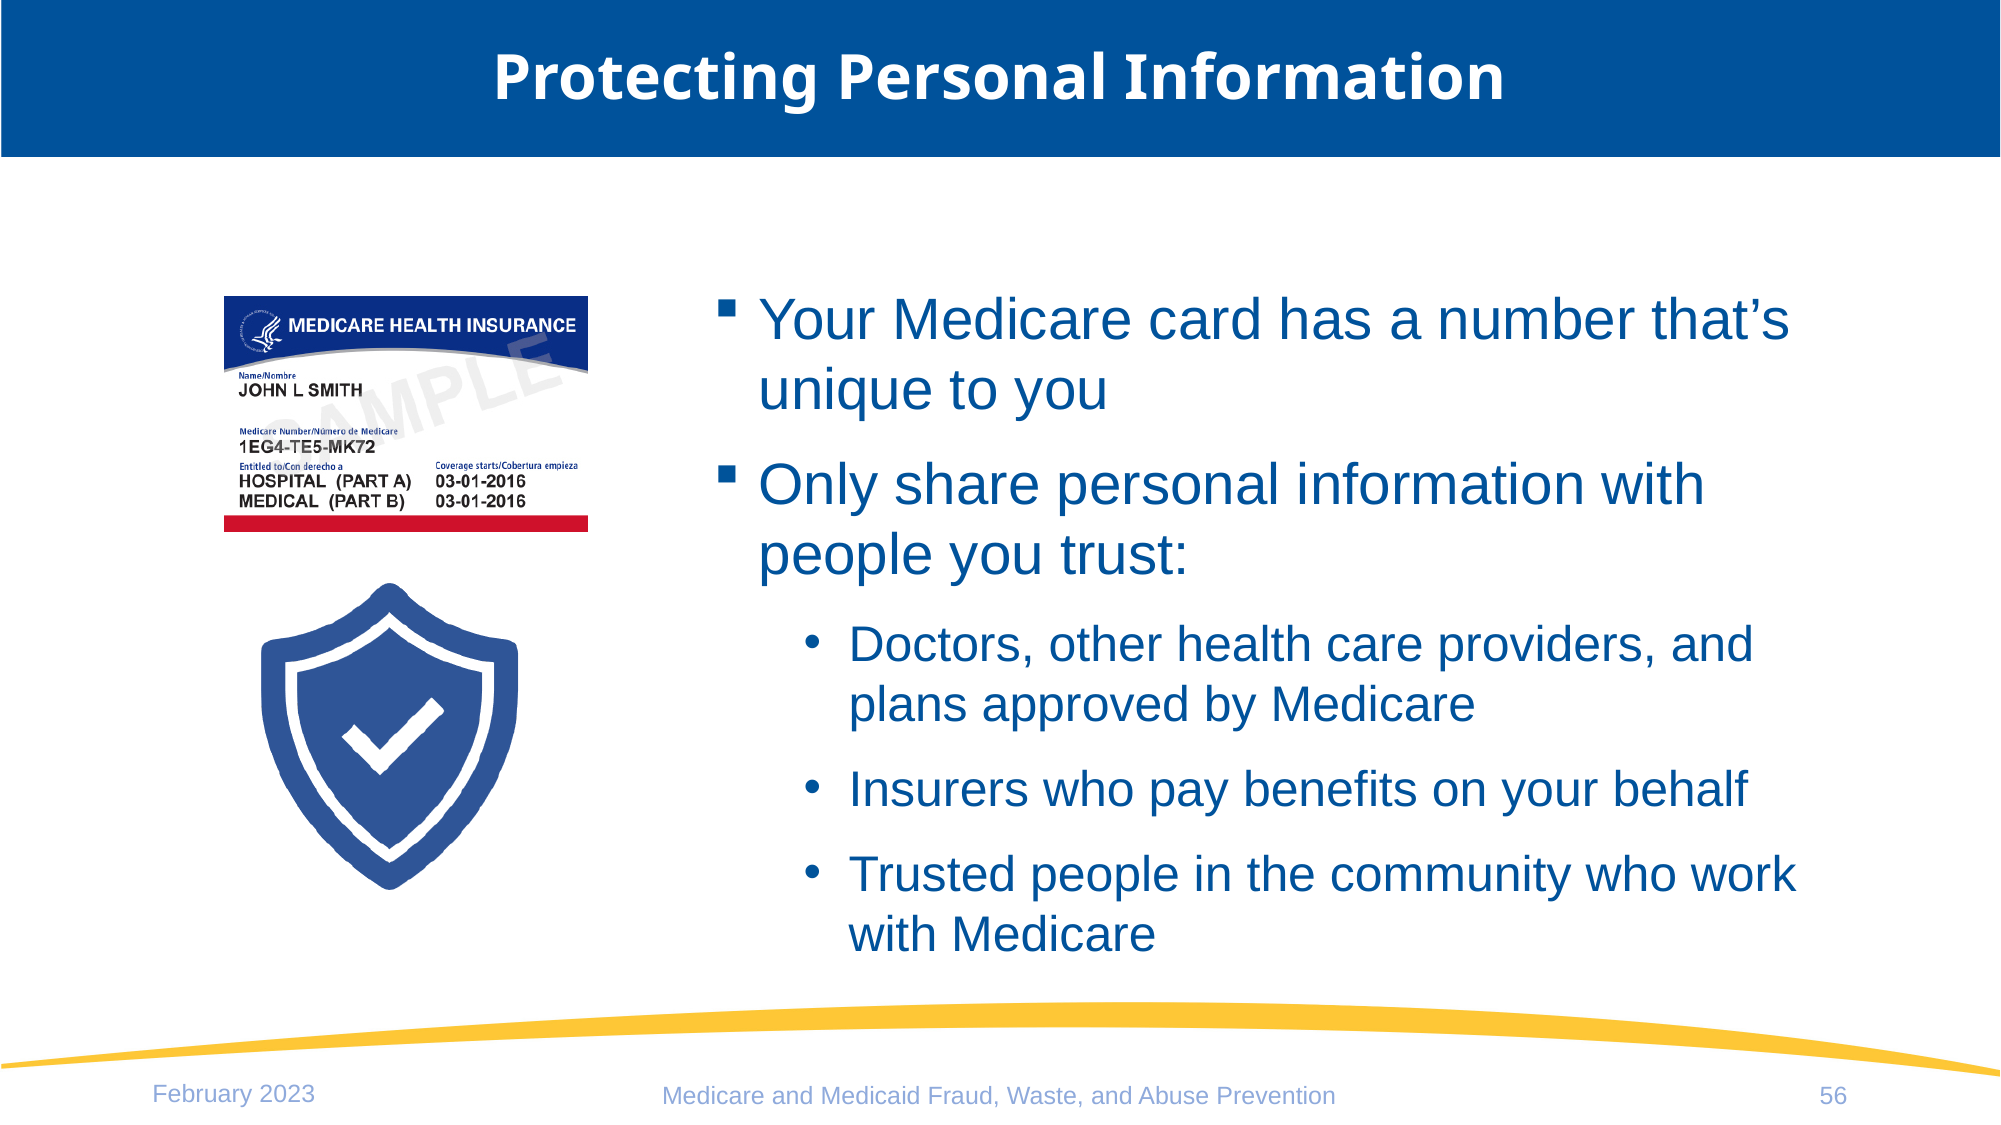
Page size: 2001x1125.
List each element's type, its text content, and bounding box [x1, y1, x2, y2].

title Protecting Personal Information [0, 2, 2000, 156]
slide_number 56 [1412, 1065, 1863, 1125]
picture [0, 0, 2001, 1125]
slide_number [137, 1062, 588, 1123]
list Your Medicare card has a number that’s unique to you Only share personal information with people you trust: Doctors, other health care providers, and plans approved by Medicare Insurers who pay benefits on your behalf Trusted people in the community who work with Medicare [698, 273, 1863, 986]
footer Medicare and Medicaid Fraud, Waste, and Abuse Prevention [645, 1064, 1355, 1125]
